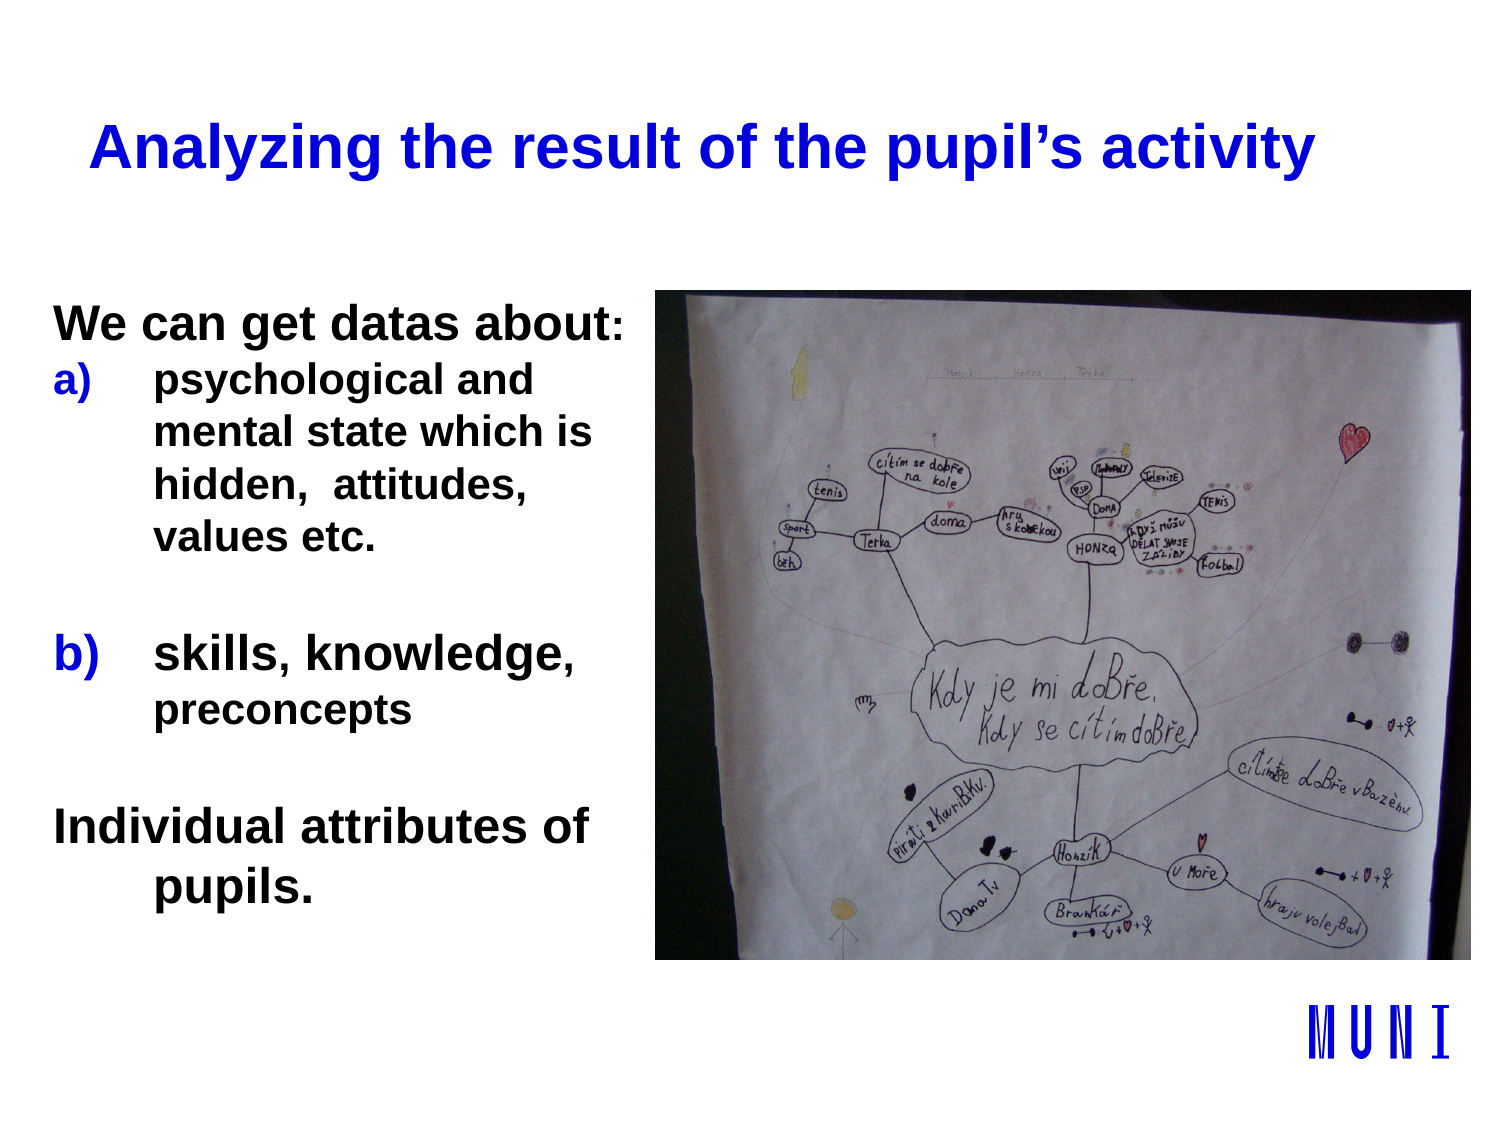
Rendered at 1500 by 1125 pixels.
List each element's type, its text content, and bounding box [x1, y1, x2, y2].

picture [655, 290, 1471, 960]
picture [1309, 1005, 1449, 1059]
title Analyzing the result of the pupil’s activity [88, 118, 1412, 193]
list We can get datas about: psychological and mental state which is hidden, attitudes, values etc. skills, knowledge, preconcepts Individual attributes of pupils. [53, 290, 632, 930]
